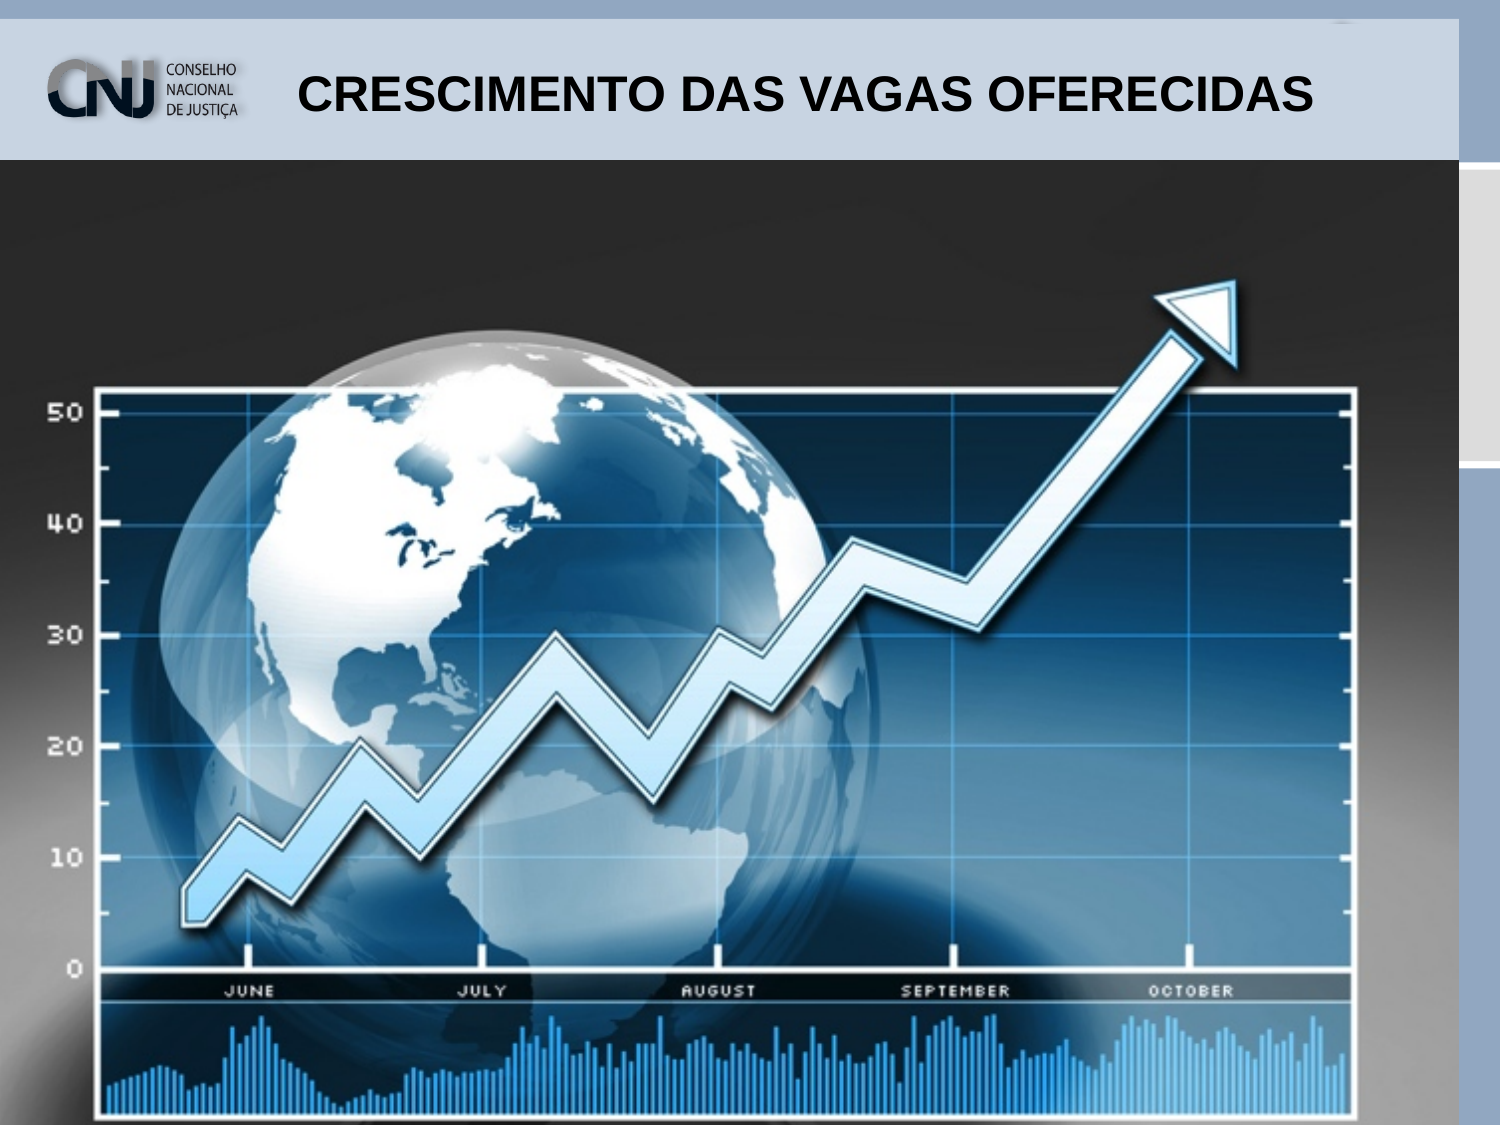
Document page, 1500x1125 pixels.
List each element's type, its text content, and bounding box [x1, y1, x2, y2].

text_box CRESCIMENTO DAS VAGAS OFERECIDAS [283, 54, 1330, 130]
picture [0, 24, 1459, 1125]
picture [29, 42, 254, 141]
